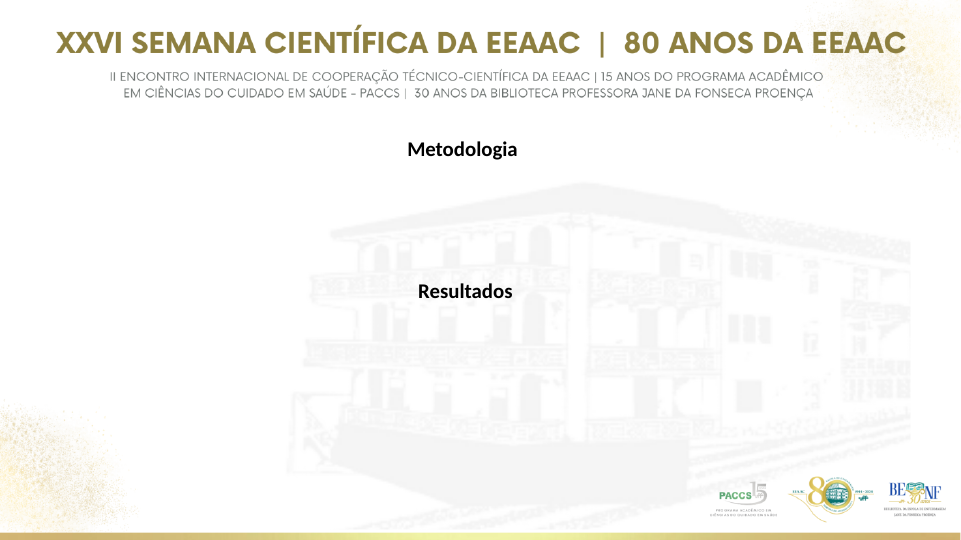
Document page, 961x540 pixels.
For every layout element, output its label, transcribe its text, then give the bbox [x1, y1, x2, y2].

text_box Resultados [323, 269, 607, 310]
text_box Metodologia [326, 128, 599, 168]
picture [0, 0, 961, 540]
